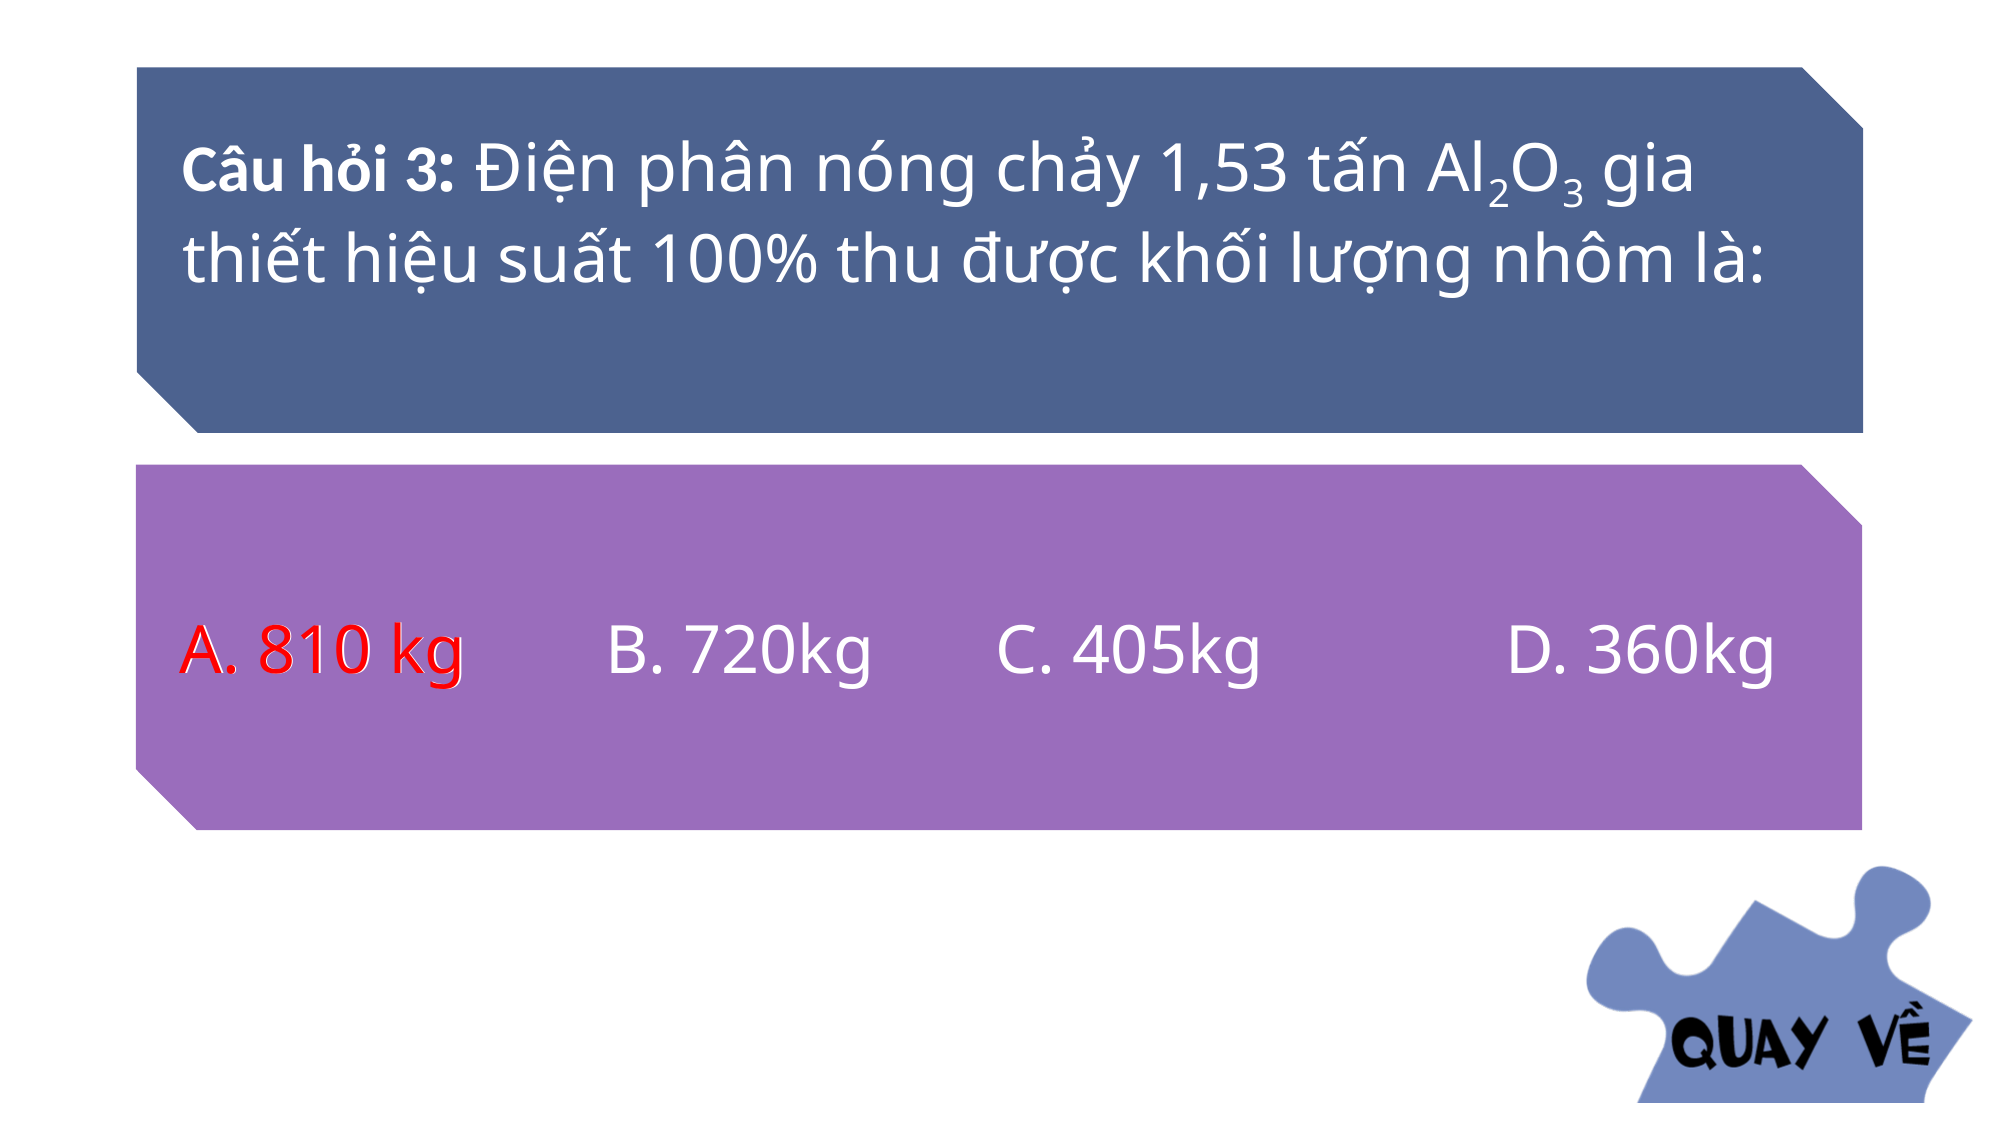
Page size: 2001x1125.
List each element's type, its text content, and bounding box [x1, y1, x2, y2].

picture [1582, 861, 1977, 1103]
text_box A. 810 kg [164, 599, 527, 695]
text_box A. 810 kg B. 720kg C. 405kg D. 360kg [134, 463, 1864, 832]
text_box Câu hỏi 3: Điện phân nóng chảy 1,53 tấn Al2O3 gia thiết hiệu suất 100% thu được khối lượng nhôm là: [135, 66, 1865, 434]
